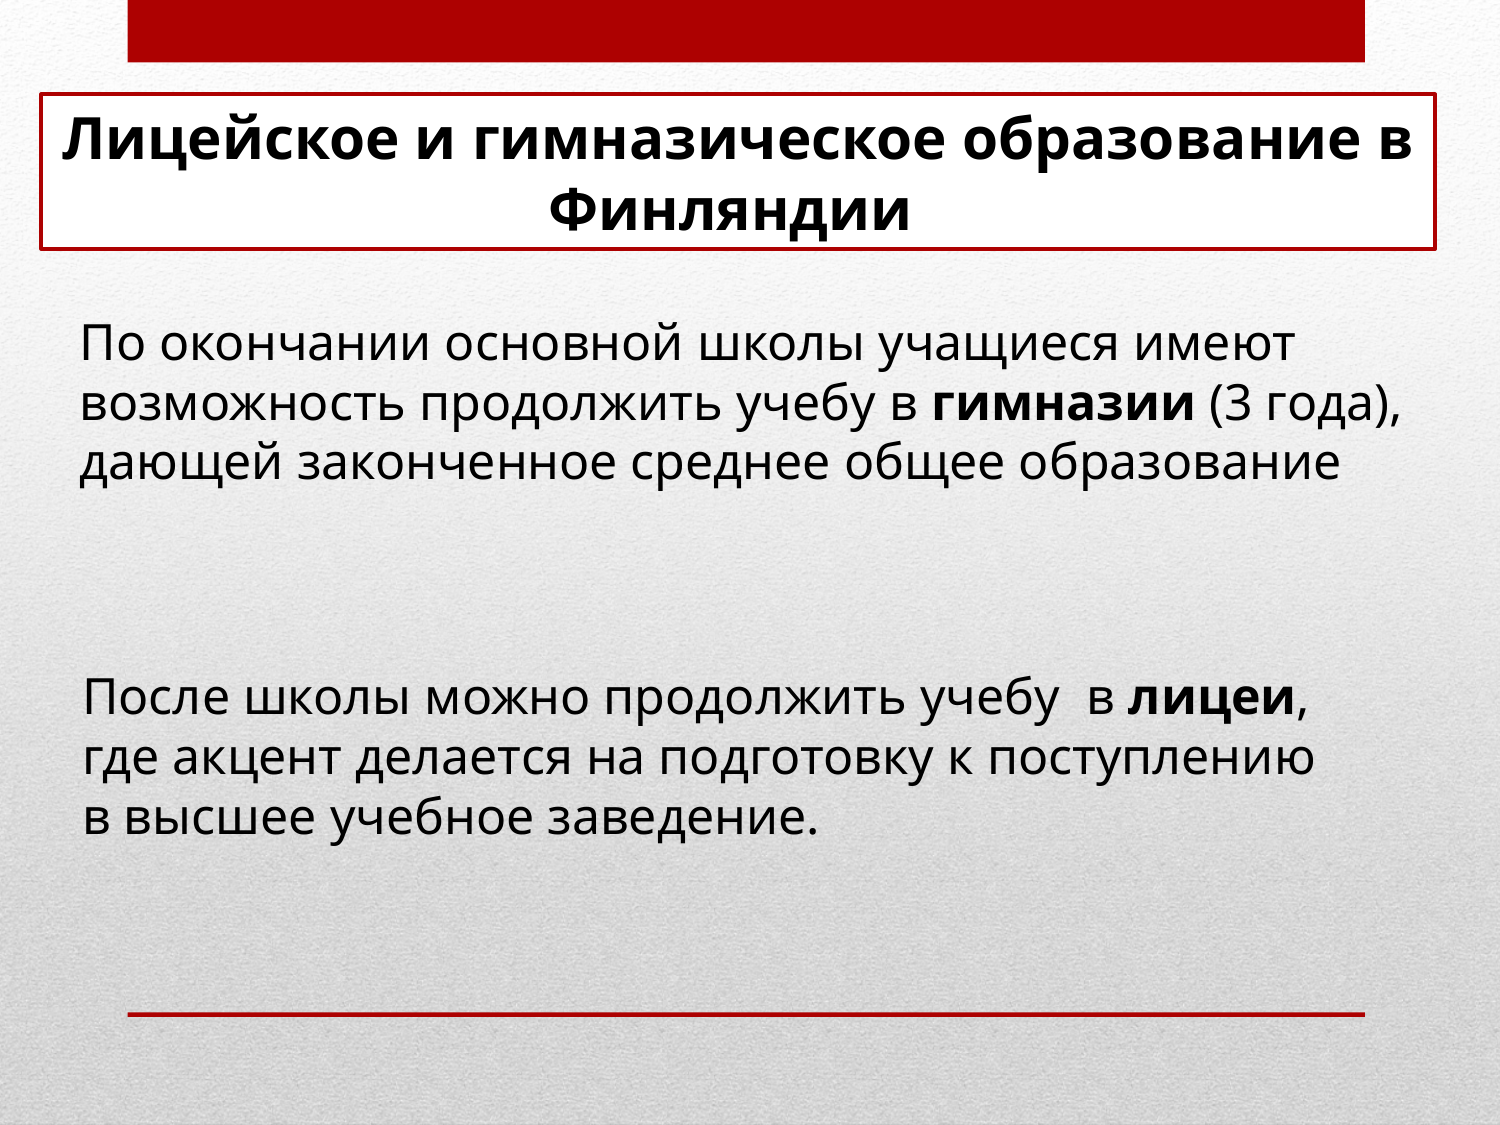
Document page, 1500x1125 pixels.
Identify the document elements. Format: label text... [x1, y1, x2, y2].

text_box По окончании основной школы учащиеся имеют возможность продолжить учебу в гимназии (3 года), дающей законченное среднее общее образование [64, 302, 1436, 498]
text_box Лицейское и гимназическое образование в Финляндии [39, 92, 1437, 251]
text_box После школы можно продолжить учебу в лицеи, где акцент делается на подготовку к поступлению в высшее учебное заведение. [67, 656, 1348, 852]
